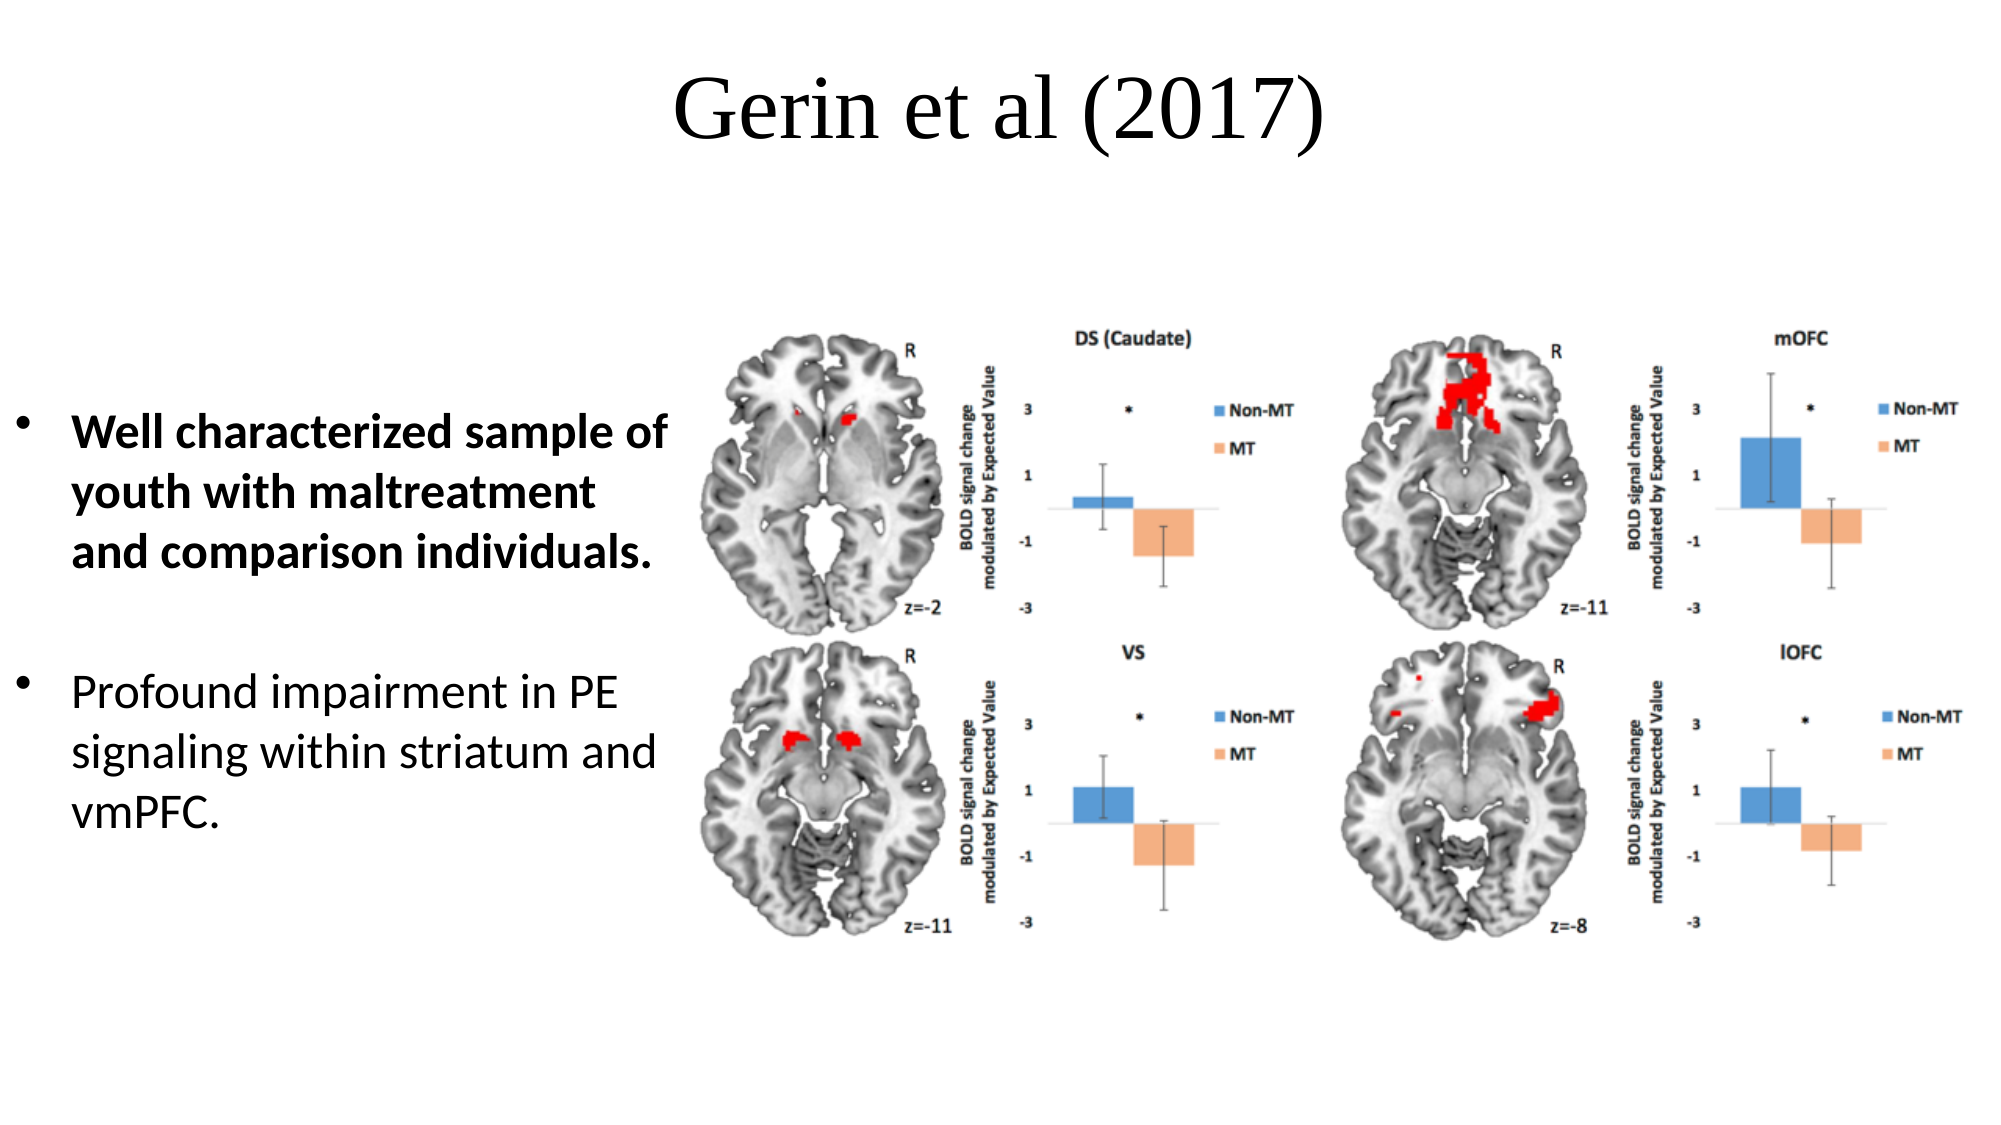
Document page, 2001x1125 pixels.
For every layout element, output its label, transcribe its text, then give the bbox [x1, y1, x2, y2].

text_box Well characterized sample of youth with maltreatment and comparison individuals. Profound impairment in PE signaling within striatum and vmPFC. [0, 391, 639, 1125]
title Gerin et al (2017) [0, 0, 2000, 218]
picture [639, 274, 2000, 1125]
